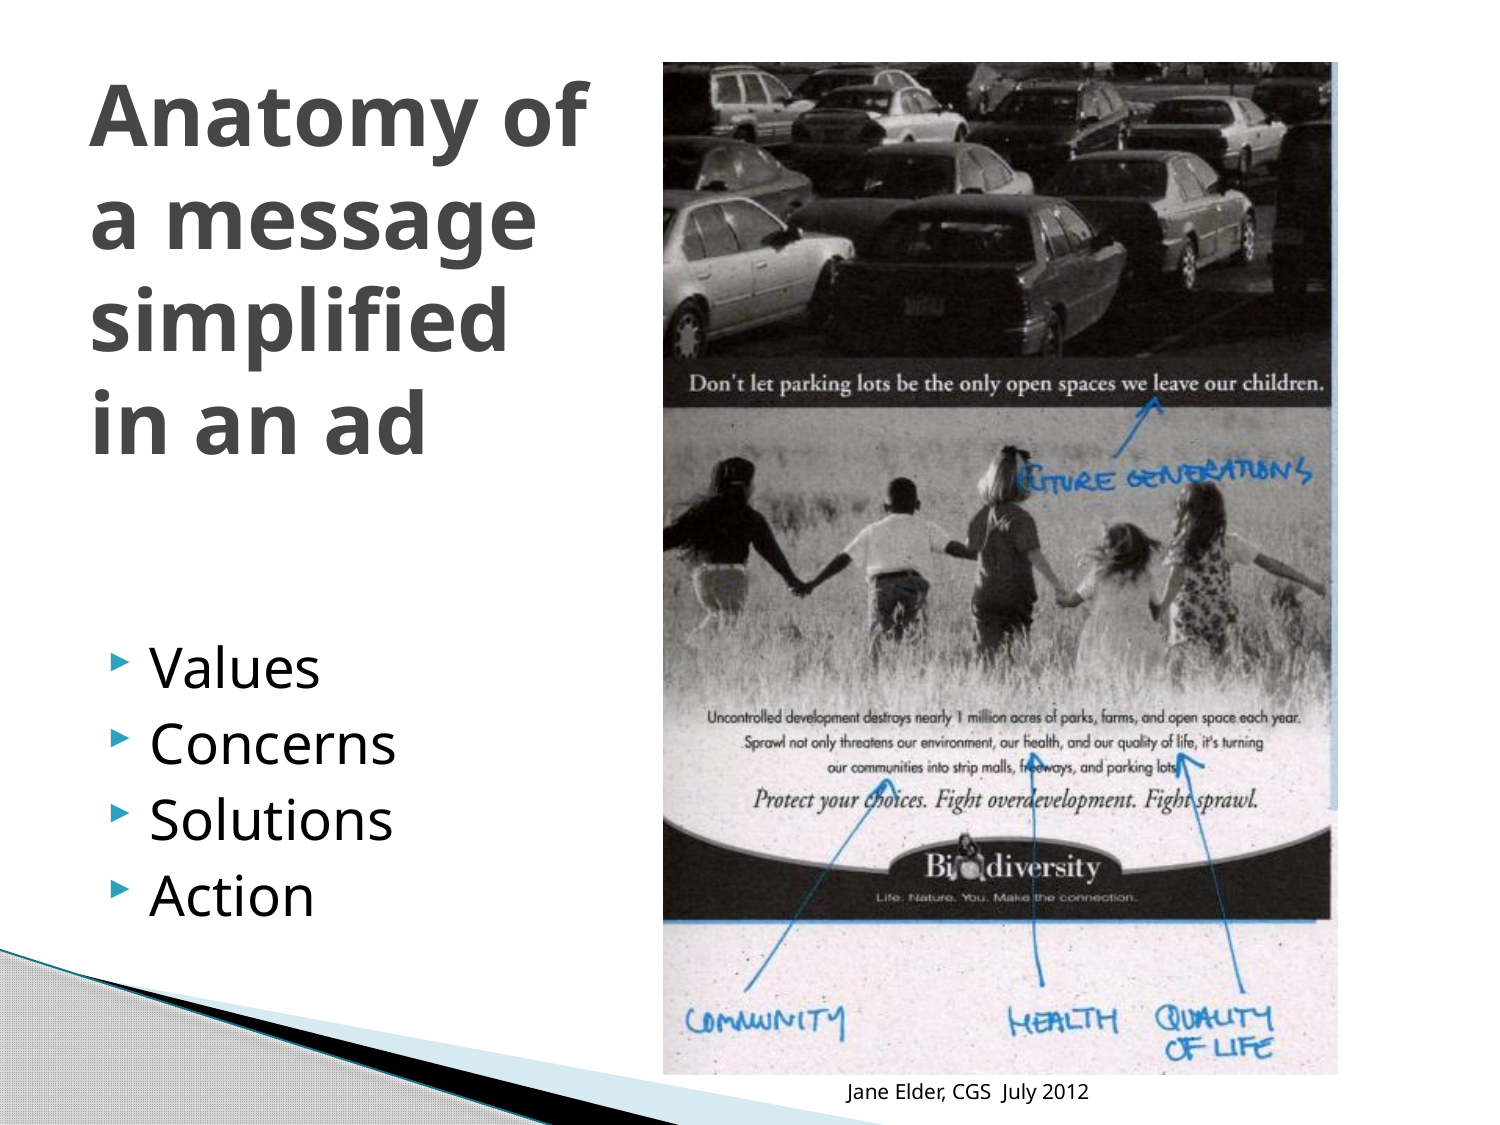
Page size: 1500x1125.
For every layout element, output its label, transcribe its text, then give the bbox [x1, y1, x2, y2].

footer Jane Elder, CGS July 2012 [718, 1087, 1105, 1112]
title Anatomy of a message simplified in an ad [75, 45, 625, 488]
picture [662, 62, 1338, 1076]
list Values Concerns Solutions Action [75, 624, 525, 986]
